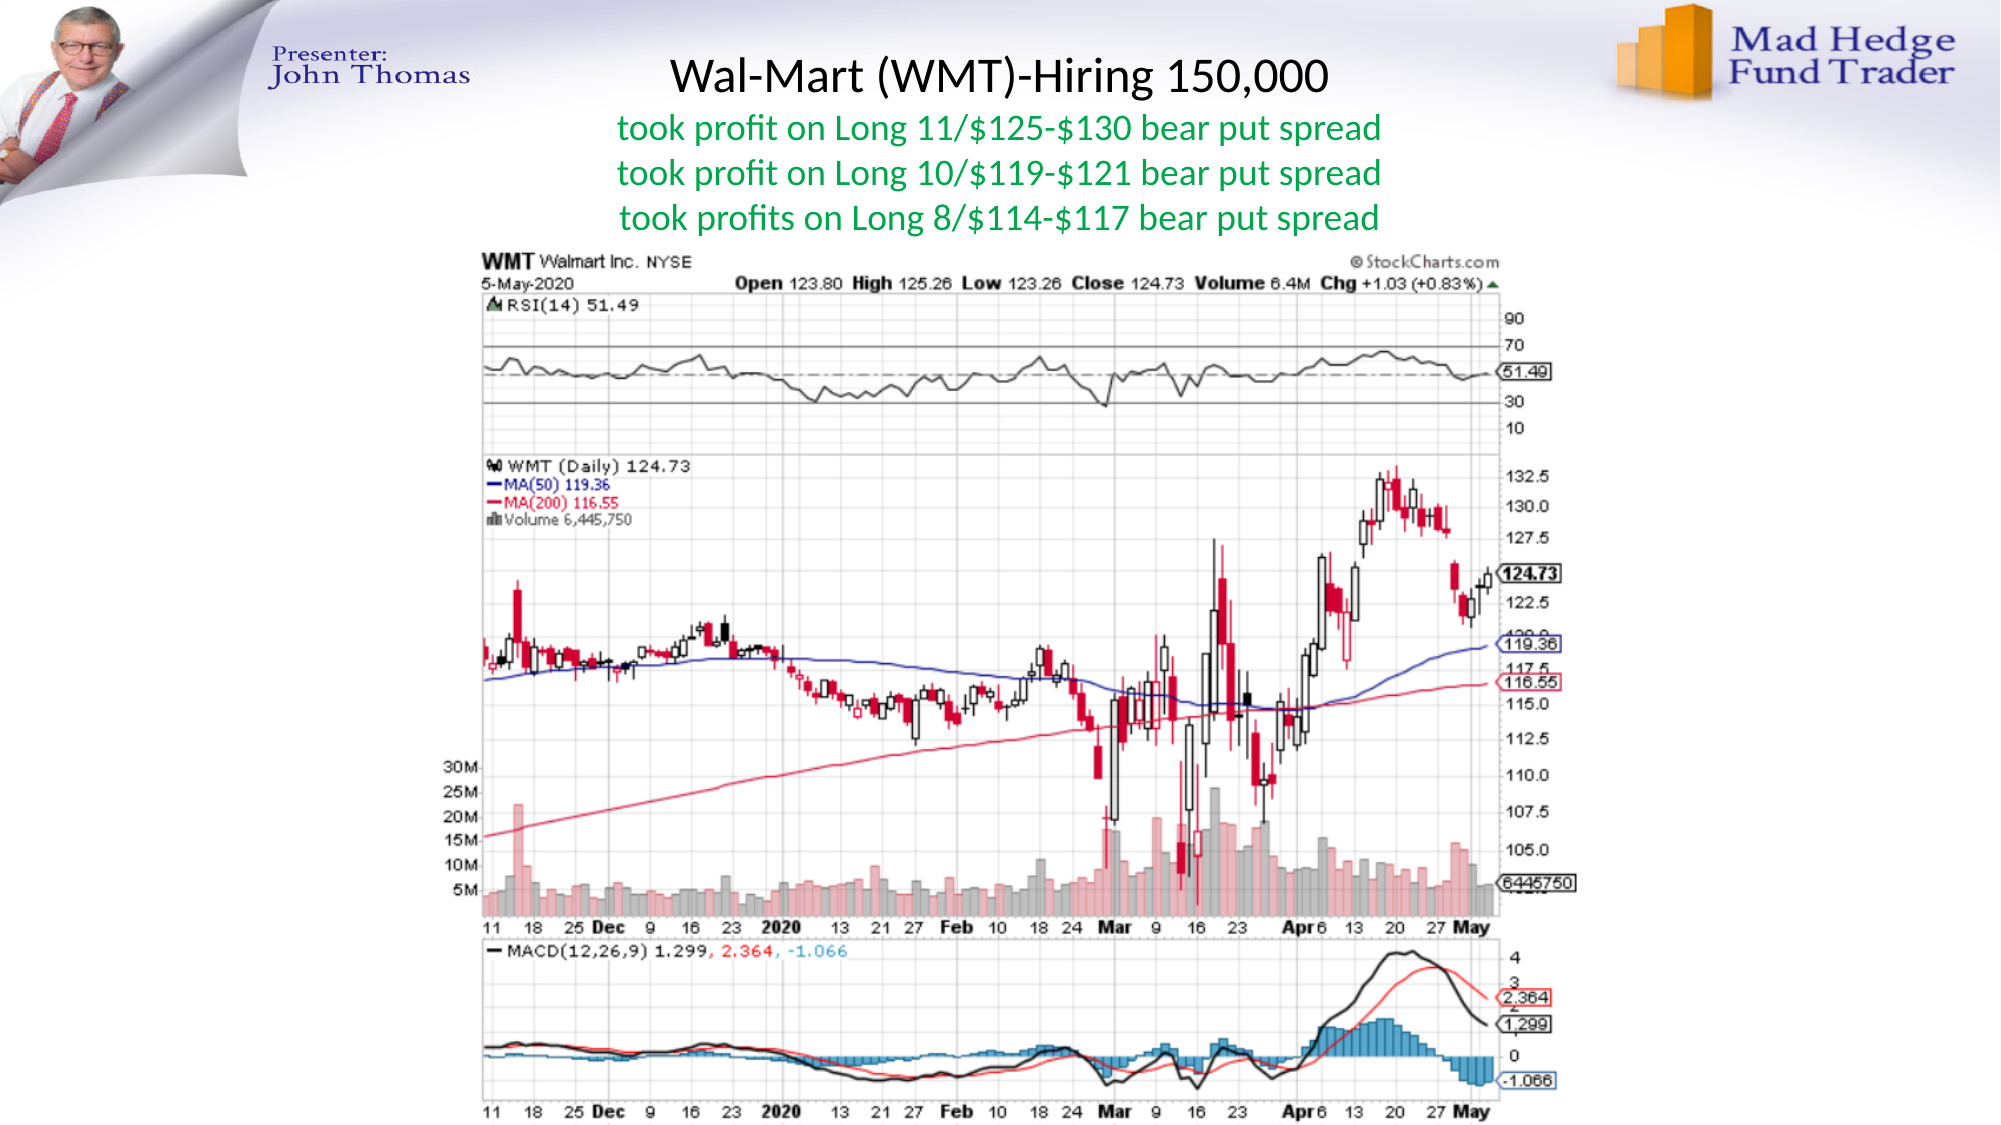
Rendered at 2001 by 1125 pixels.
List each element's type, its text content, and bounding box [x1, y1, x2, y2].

title Wal-Mart (WMT)-Hiring 150,000 took profit on Long 11/$125-$130 bear put spread took profit on Long 10/$119-$121 bear put spread took profits on Long 8/$114-$117 bear put spread [324, 37, 1675, 213]
picture [0, 0, 2000, 1125]
